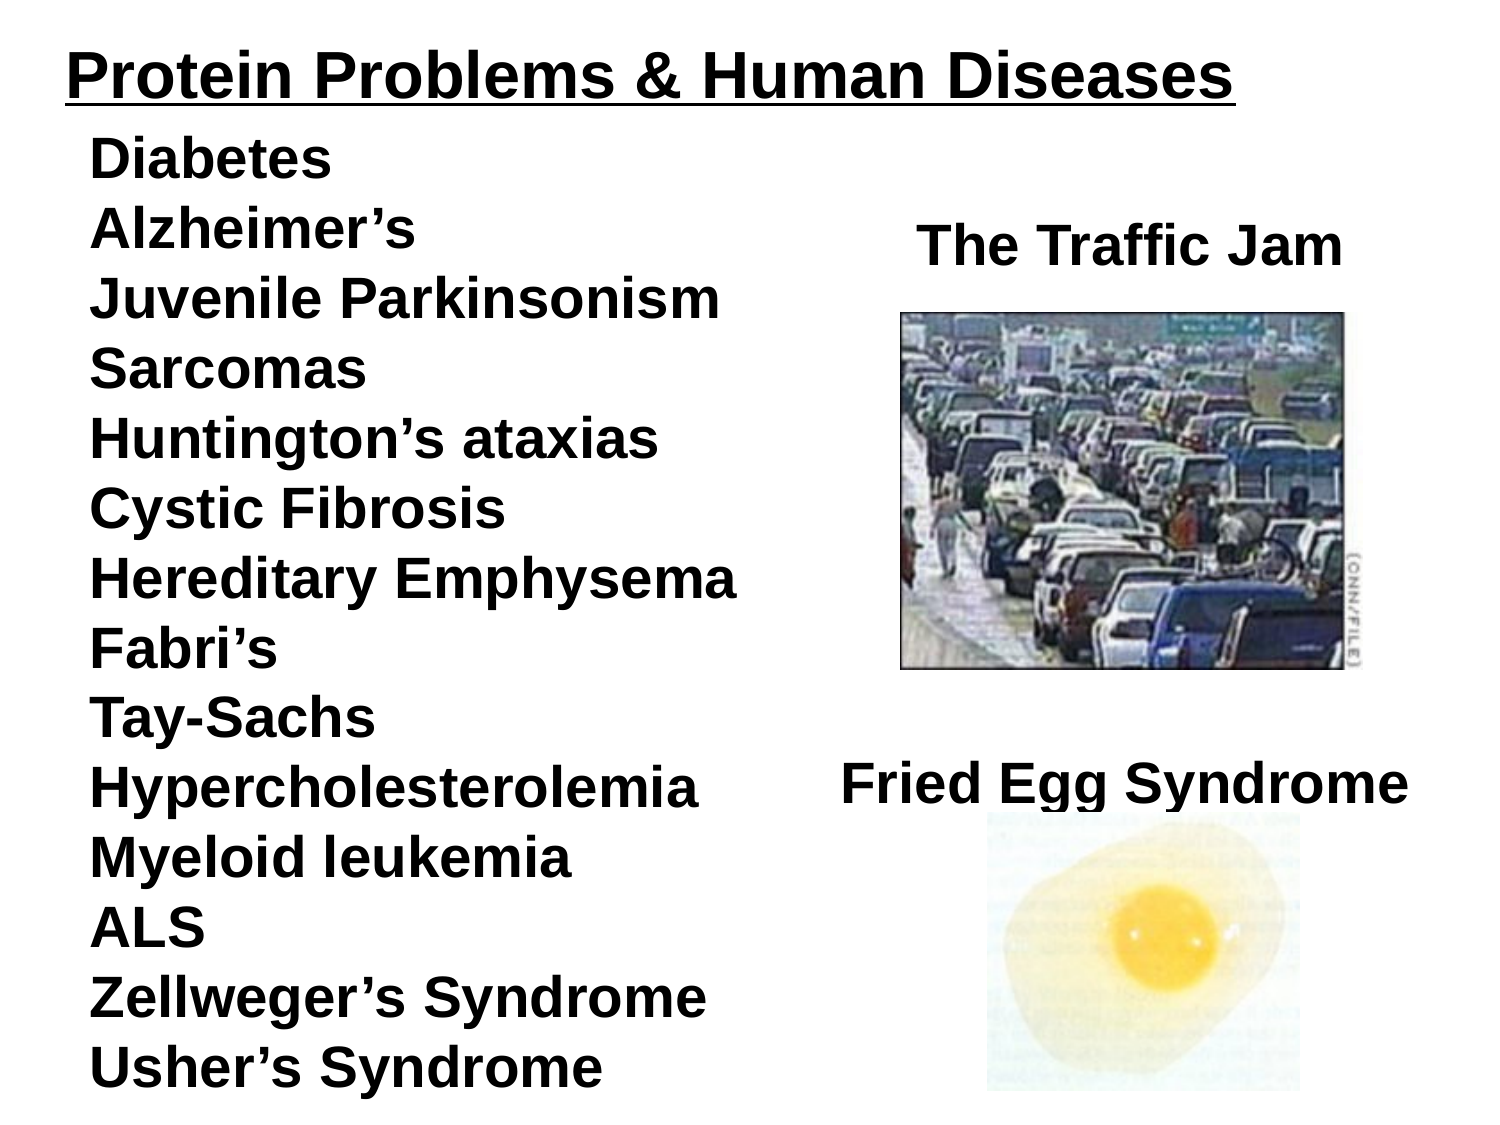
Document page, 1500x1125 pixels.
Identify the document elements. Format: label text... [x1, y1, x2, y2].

picture [987, 812, 1301, 1091]
picture [899, 312, 1363, 670]
text_box Diabetes Alzheimer’s Juvenile Parkinsonism Sarcomas Huntington’s ataxias Cystic Fibrosis Hereditary Emphysema Fabri’s Tay-Sachs Hypercholesterolemia Myeloid leukemia ALS Zellweger’s Syndrome Usher’s Syndrome [75, 112, 755, 1107]
text_box Protein Problems & Human Diseases [50, 24, 1251, 120]
text_box Fried Egg Syndrome [825, 737, 1425, 823]
text_box The Traffic Jam [901, 200, 1360, 285]
